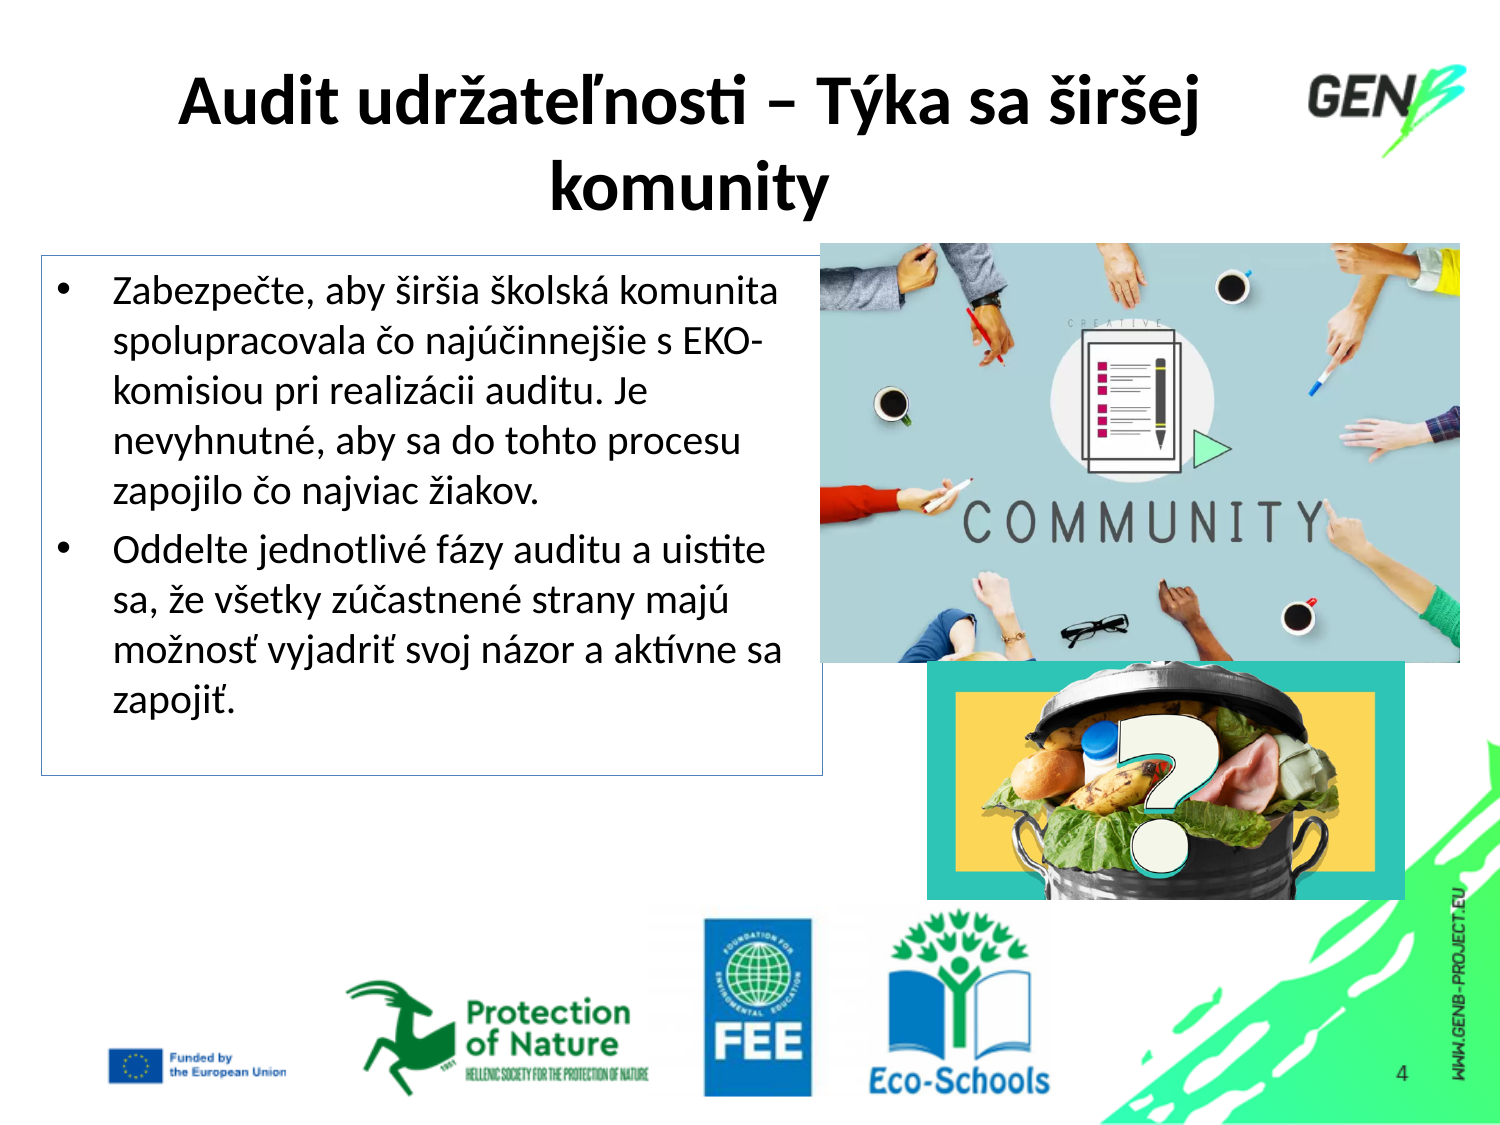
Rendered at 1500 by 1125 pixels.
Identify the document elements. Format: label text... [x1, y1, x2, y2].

picture [0, 0, 1500, 1125]
title Audit udržateľnosti – Týka sa širšej komunity [75, 45, 1306, 233]
list Zabezpečte, aby širšia školská komunita spolupracovala čo najúčinnejšie s EKO-komisiou pri realizácii auditu. Je nevyhnutné, aby sa do tohto procesu zapojilo čo najviac žiakov. Oddelte jednotlivé fázy auditu a uistite sa, že všetky zúčastnené strany majú možnosť vyjadriť svoj názor a aktívne sa zapojiť. [41, 255, 823, 776]
